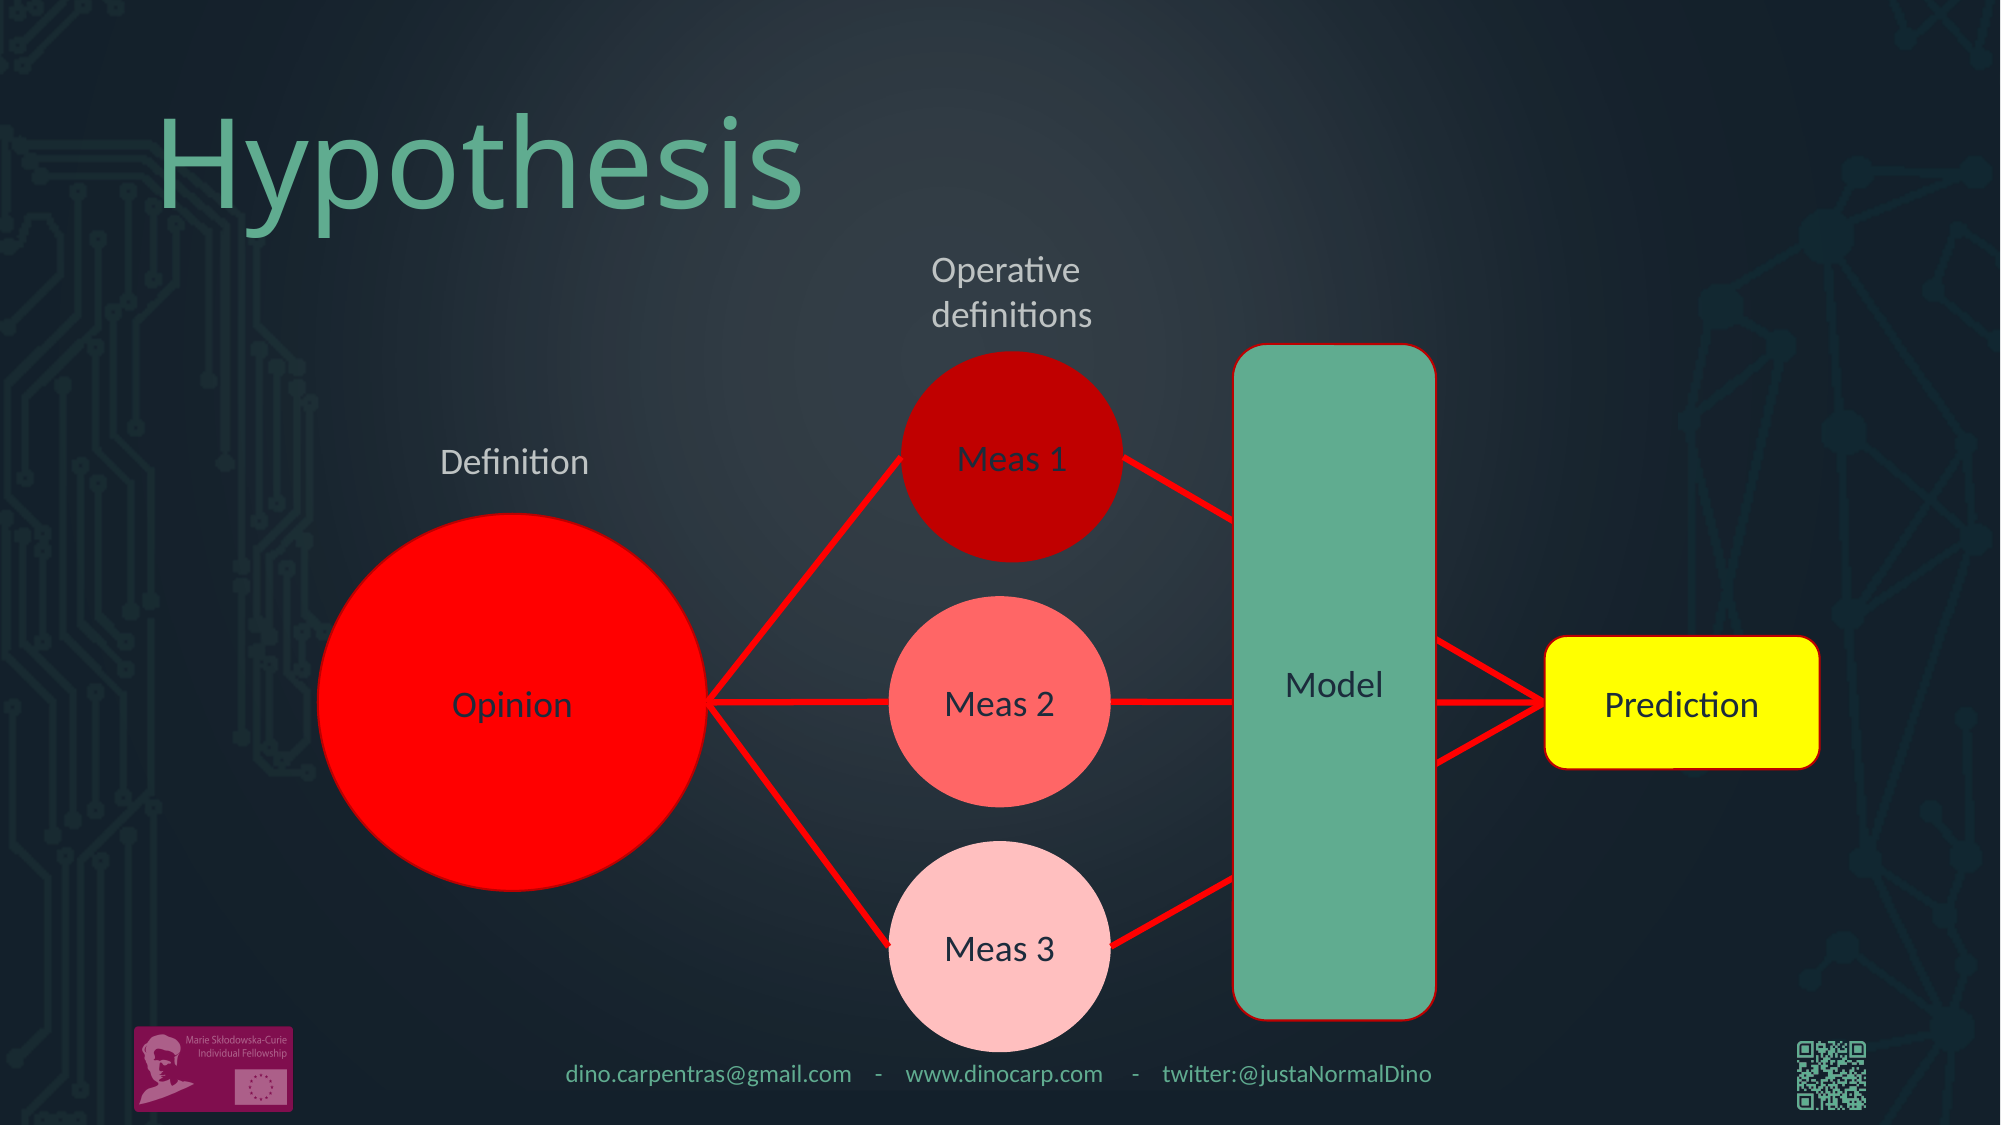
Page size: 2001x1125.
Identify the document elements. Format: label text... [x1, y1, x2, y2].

picture [0, 0, 2001, 1125]
text_box Model [1231, 342, 1438, 456]
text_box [707, 456, 902, 703]
text_box Prediction [1545, 634, 1821, 771]
title Hypothesis [137, 59, 1863, 278]
text_box Meas 2 [889, 595, 1112, 809]
text_box Model [1231, 947, 1438, 1022]
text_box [1123, 456, 1545, 701]
text_box Definition [425, 429, 605, 490]
text_box Operative definitions [916, 237, 1108, 343]
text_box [1110, 703, 1545, 947]
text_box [707, 702, 889, 947]
text_box Meas 3 [887, 840, 1112, 1054]
text_box Meas 1 [900, 350, 1125, 564]
text_box Opinion [316, 512, 707, 892]
